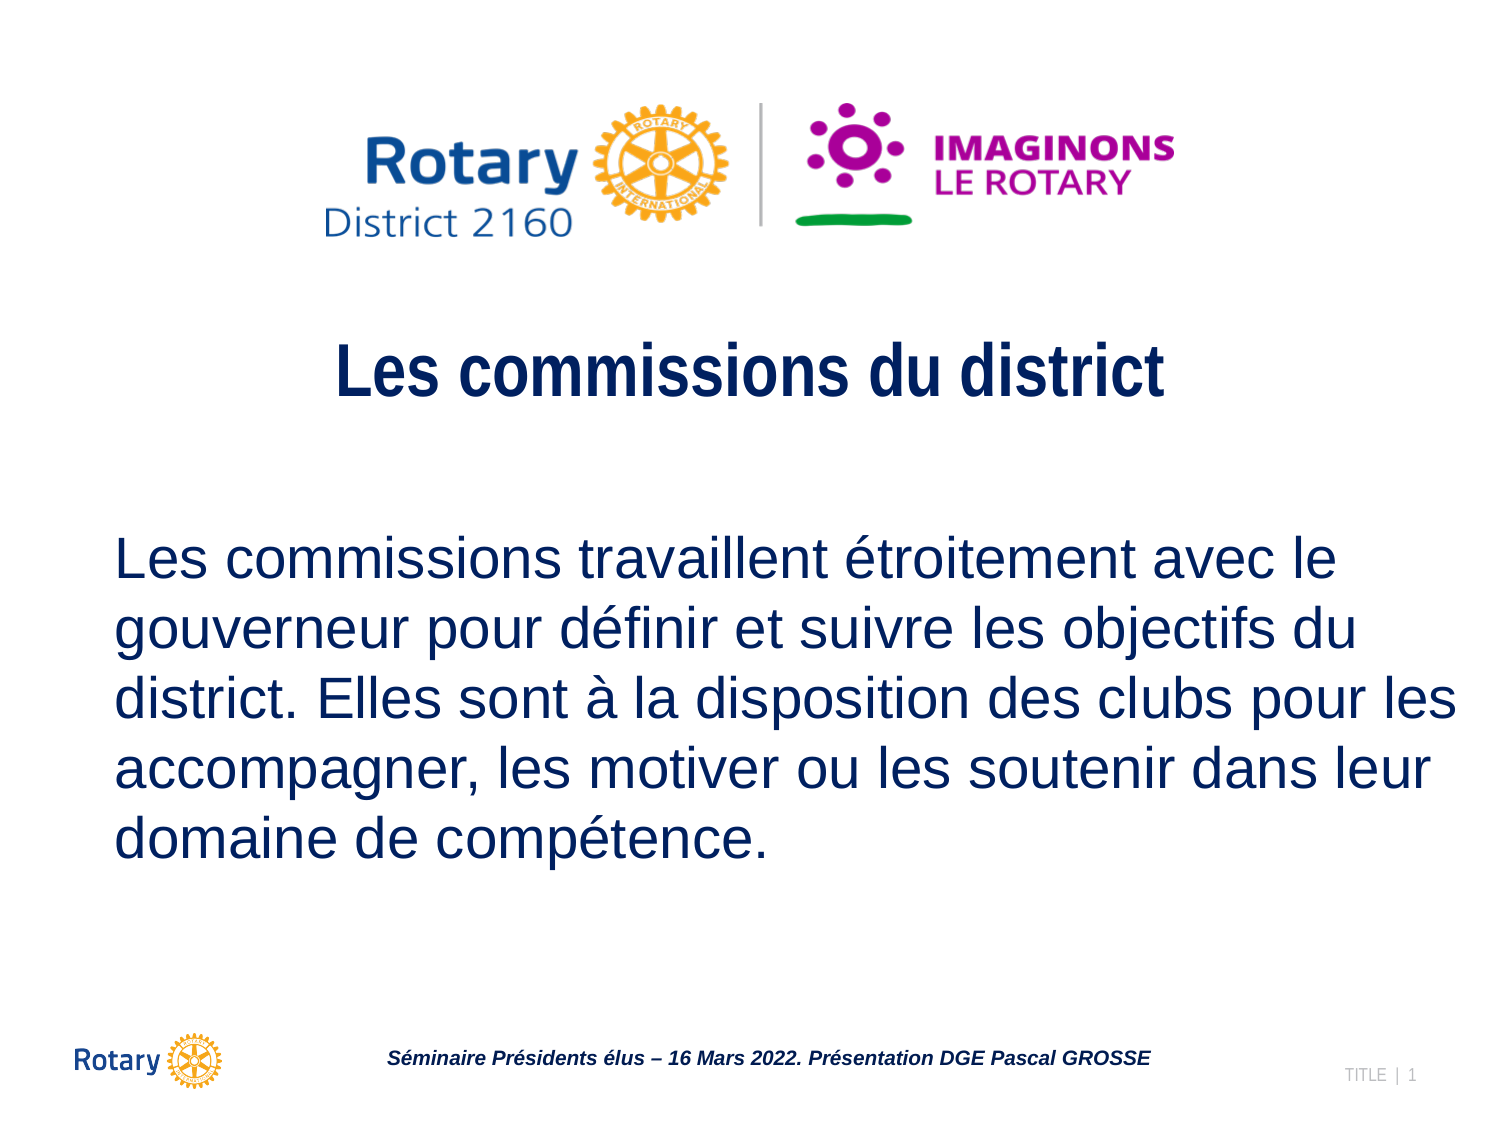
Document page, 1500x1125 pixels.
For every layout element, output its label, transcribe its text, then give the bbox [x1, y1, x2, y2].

picture [75, 1033, 222, 1037]
picture [75, 1078, 222, 1089]
title Les commissions du district [75, 314, 1425, 502]
subtitle Les commissions travaillent étroitement avec le gouverneur pour définir et suivre les objectifs du district. Elles sont à la disposition des clubs pour les accompagner, les motiver ou les soutenir dans leur domaine de compétence. [99, 512, 1500, 963]
picture [326, 103, 1174, 240]
text_box Séminaire Présidents élus – 16 Mars 2022. Présentation DGE Pascal GROSSE [0, 1037, 1500, 1078]
